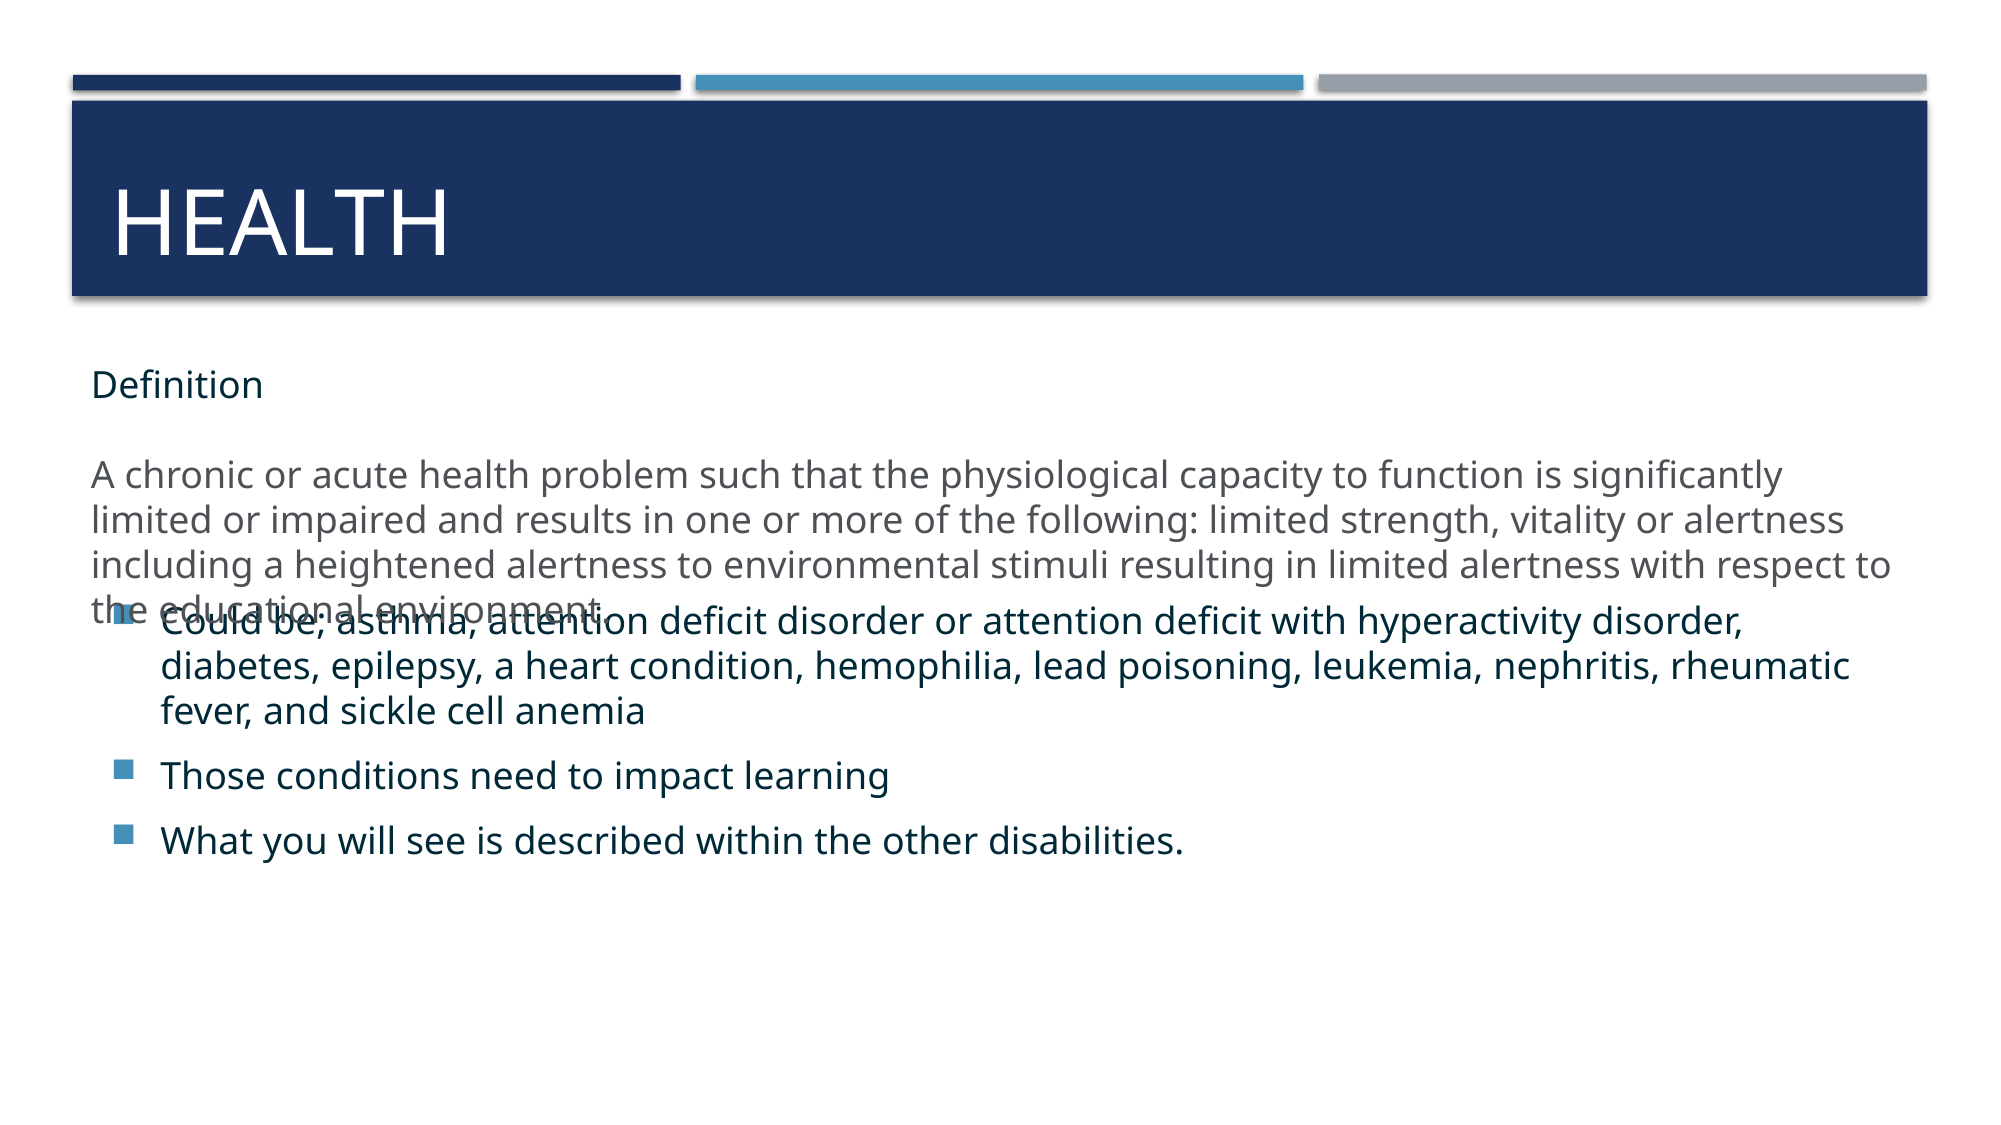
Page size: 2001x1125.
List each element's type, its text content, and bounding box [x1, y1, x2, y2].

title HEALTH [95, 115, 1905, 282]
list Could be; asthma, attention deficit disorder or attention deficit with hyperactivity disorder, diabetes, epilepsy, a heart condition, hemophilia, lead poisoning, leukemia, nephritis, rheumatic fever, and sickle cell anemia Those conditions need to impact learning What you will see is described within the other disabilities. [95, 639, 1905, 962]
text_box Definition A chronic or acute health problem such that the physiological capacity to function is significantly limited or impaired and results in one or more of the following: limited strength, vitality or alertness including a heightened alertness to environmental stimuli resulting in limited alertness with respect to the educational environment. [76, 353, 1914, 639]
